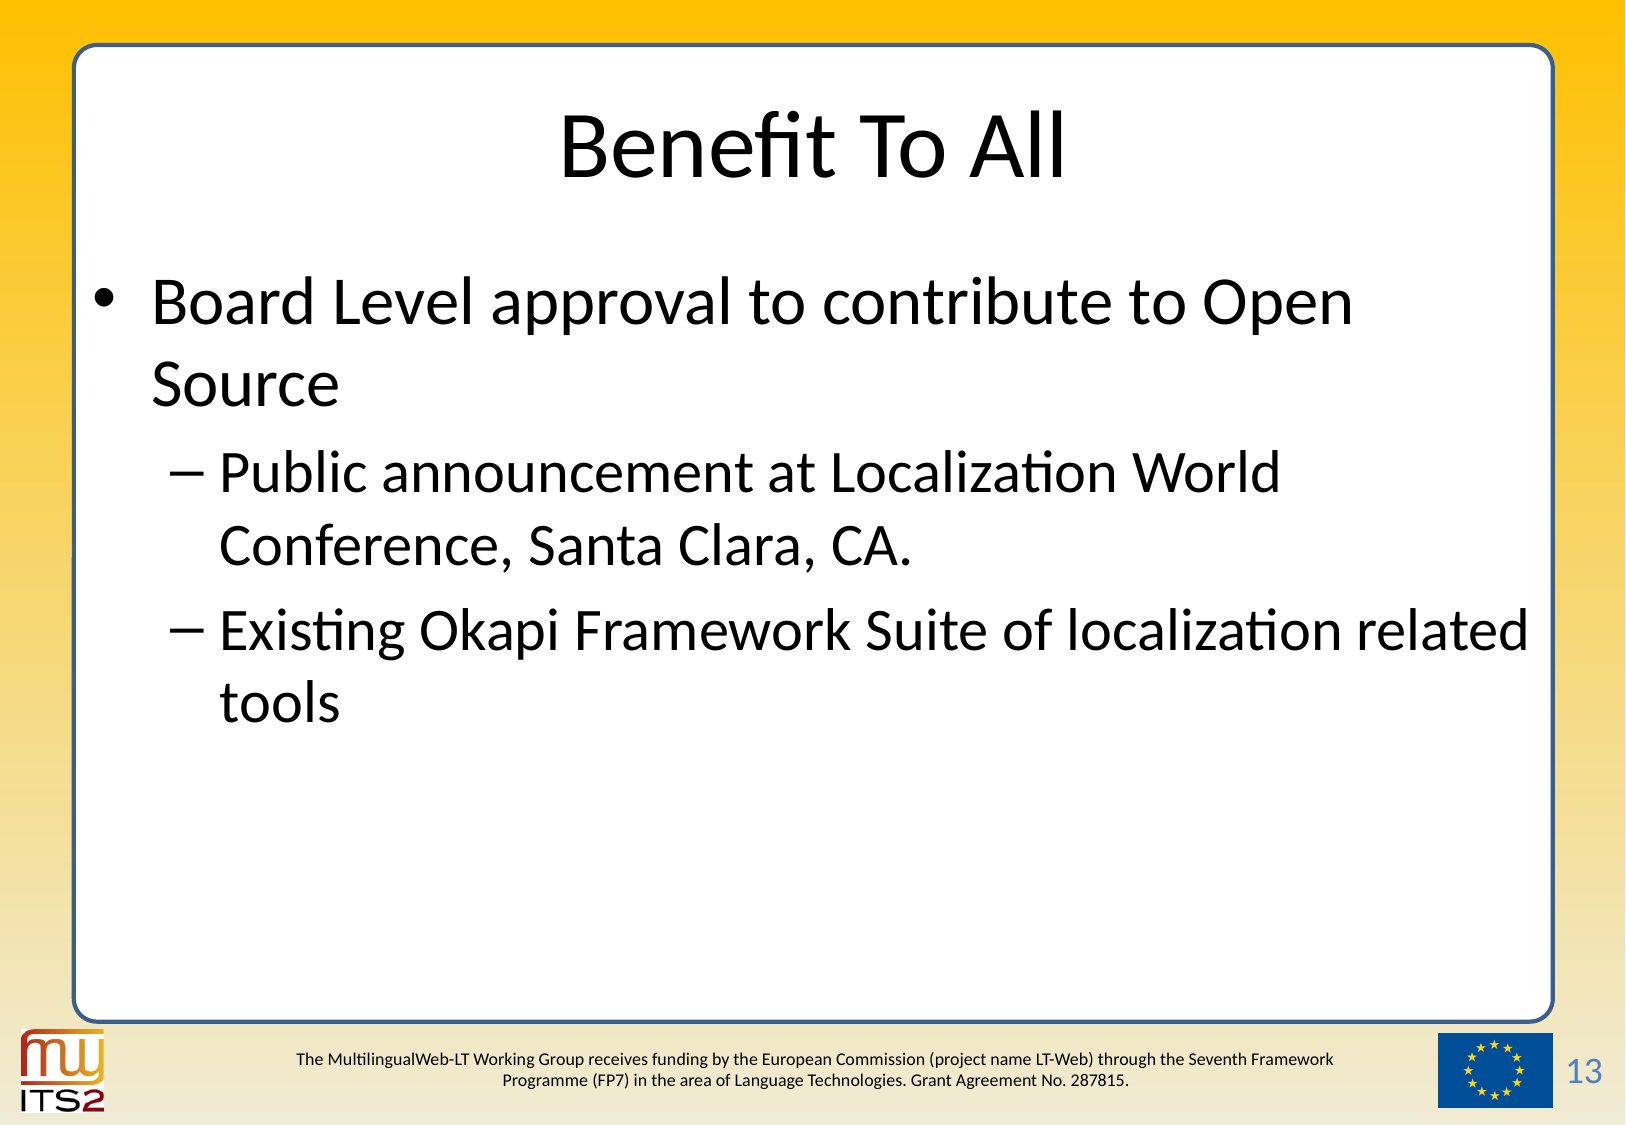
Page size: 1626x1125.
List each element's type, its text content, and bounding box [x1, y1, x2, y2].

title Benefit To All [76, 45, 1552, 233]
list Board Level approval to contribute to Open Source Public announcement at Localization World Conference, Santa Clara, CA. Existing Okapi Framework Suite of localization related tools [76, 247, 1553, 1005]
slide_number 13 [1561, 1044, 1625, 1105]
picture [21, 1029, 104, 1113]
picture [1438, 1033, 1553, 1108]
